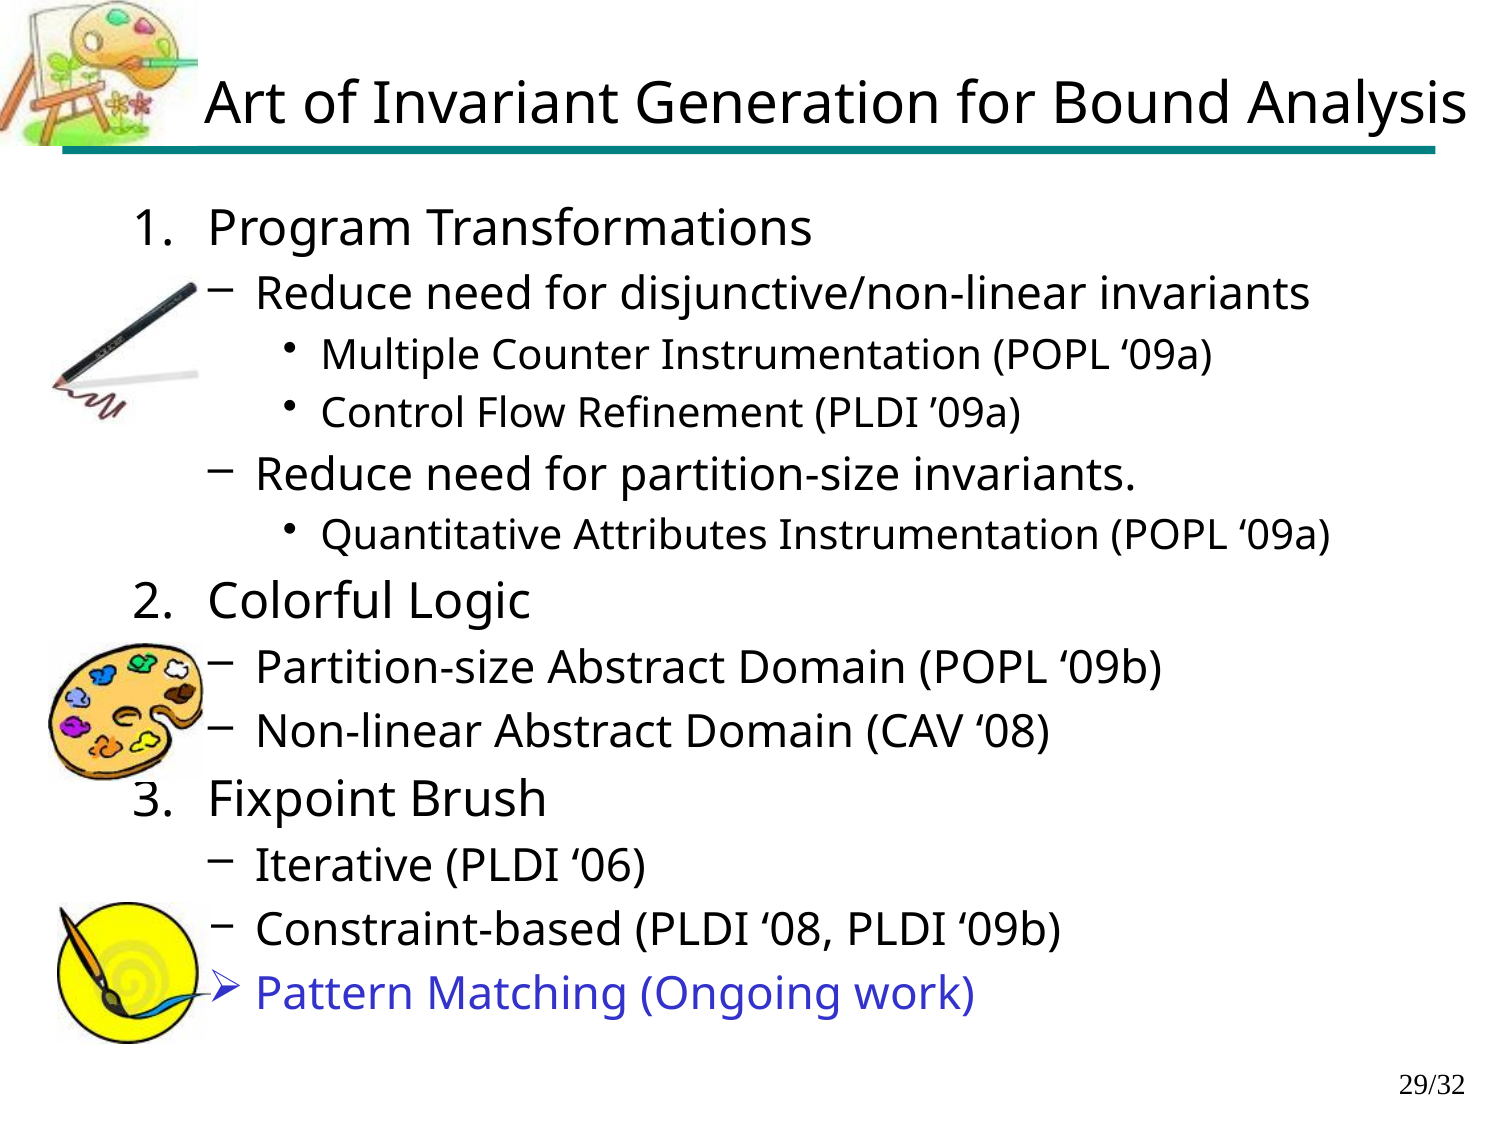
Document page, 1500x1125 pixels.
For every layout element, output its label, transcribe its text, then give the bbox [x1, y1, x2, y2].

title Art of Invariant Generation for Bound Analysis [201, 49, 1500, 151]
list Program Transformations Reduce need for disjunctive/non-linear invariants Multiple Counter Instrumentation (POPL ‘09a) Control Flow Refinement (PLDI ’09a) Reduce need for partition-size invariants. Quantitative Attributes Instrumentation (POPL ‘09a) Colorful Logic Partition-size Abstract Domain (POPL ‘09b) Non-linear Abstract Domain (CAV ‘08) Fixpoint Brush Iterative (PLDI ‘06) Constraint-based (PLDI ‘08, PLDI ‘09b) Pattern Matching (Ongoing work) [117, 187, 1485, 1072]
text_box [48, 274, 211, 1044]
slide_number 28/32 [1168, 1057, 1482, 1121]
picture [0, 0, 198, 147]
